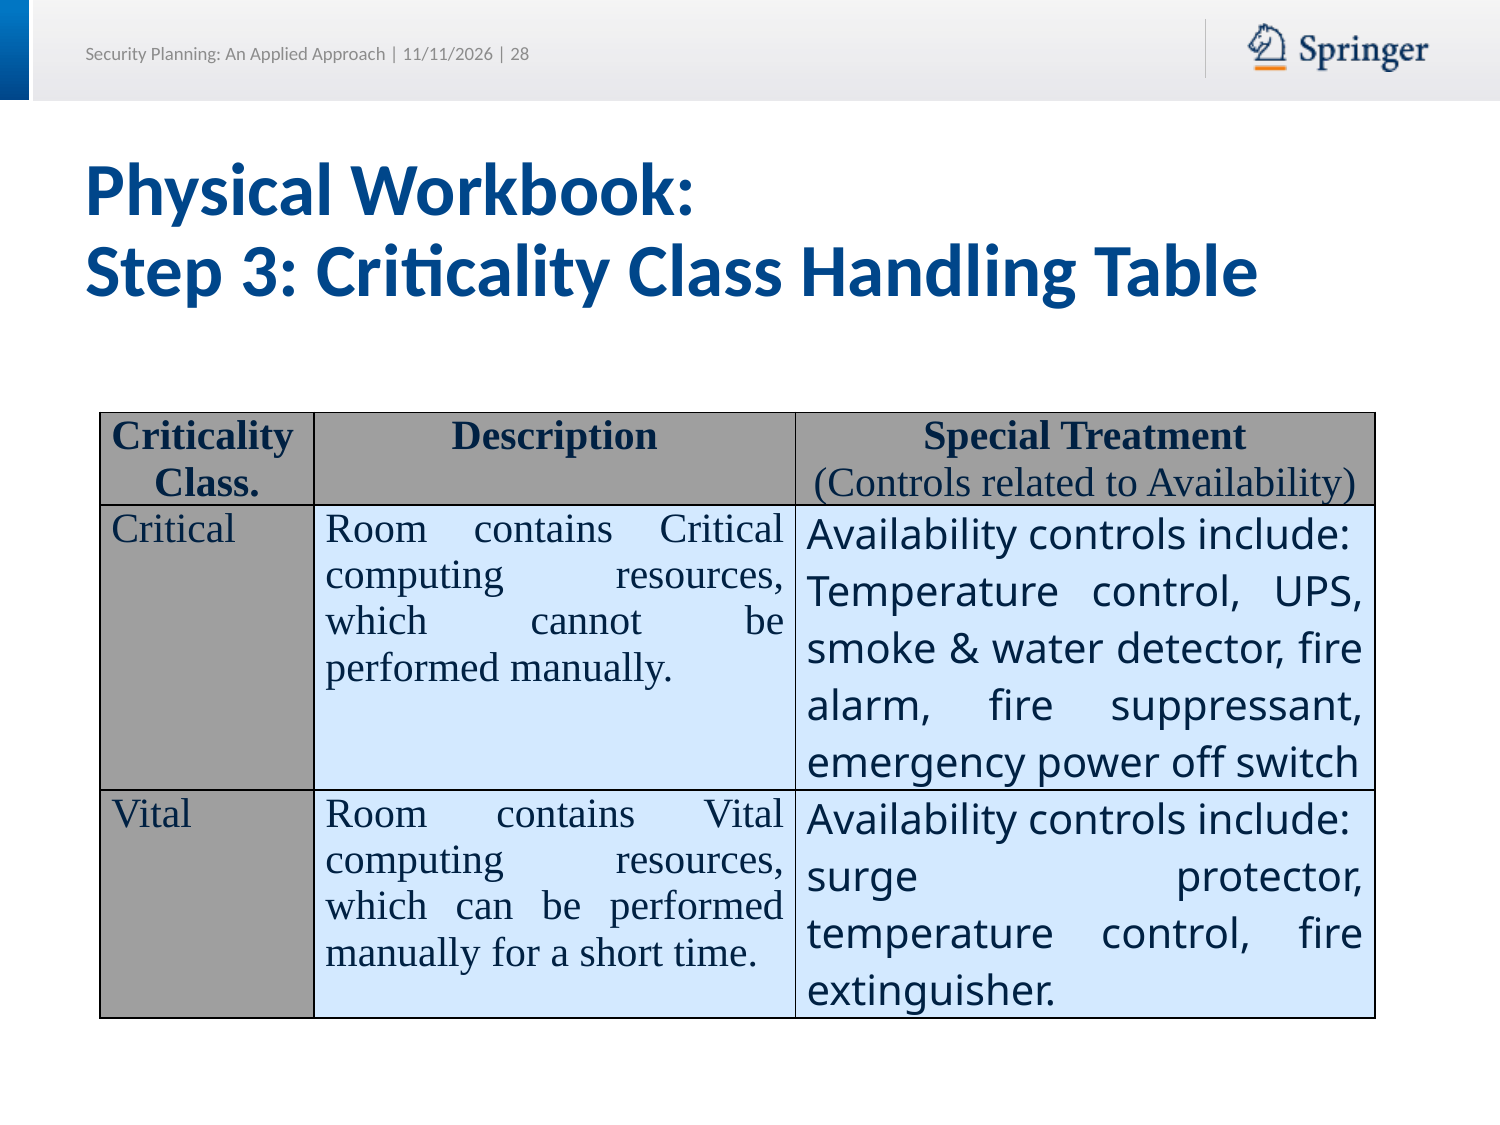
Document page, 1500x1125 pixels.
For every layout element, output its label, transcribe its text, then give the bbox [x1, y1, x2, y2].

table_header Criticality Class. [101, 413, 313, 504]
table_cell Availability controls include: Temperature control, UPS, smoke & water detector, fire alarm, fire suppressant, emergency power off switch [796, 506, 1374, 789]
table_header Description [315, 413, 795, 504]
picture [33, 0, 1500, 101]
table_cell Room contains Critical computing resources, which cannot be performed manually. [315, 506, 795, 789]
table_cell Critical [101, 506, 313, 789]
title Physical Workbook: Step 3: Criticality Class Handling Table [85, 150, 1424, 315]
table_header Special Treatment (Controls related to Availability) [796, 413, 1374, 504]
table_cell Vital [101, 791, 313, 1017]
table_cell Availability controls include: surge protector, temperature control, fire extinguisher. [796, 791, 1374, 1017]
table_cell Room contains Vital computing resources, which can be performed manually for a short time. [315, 791, 795, 1017]
